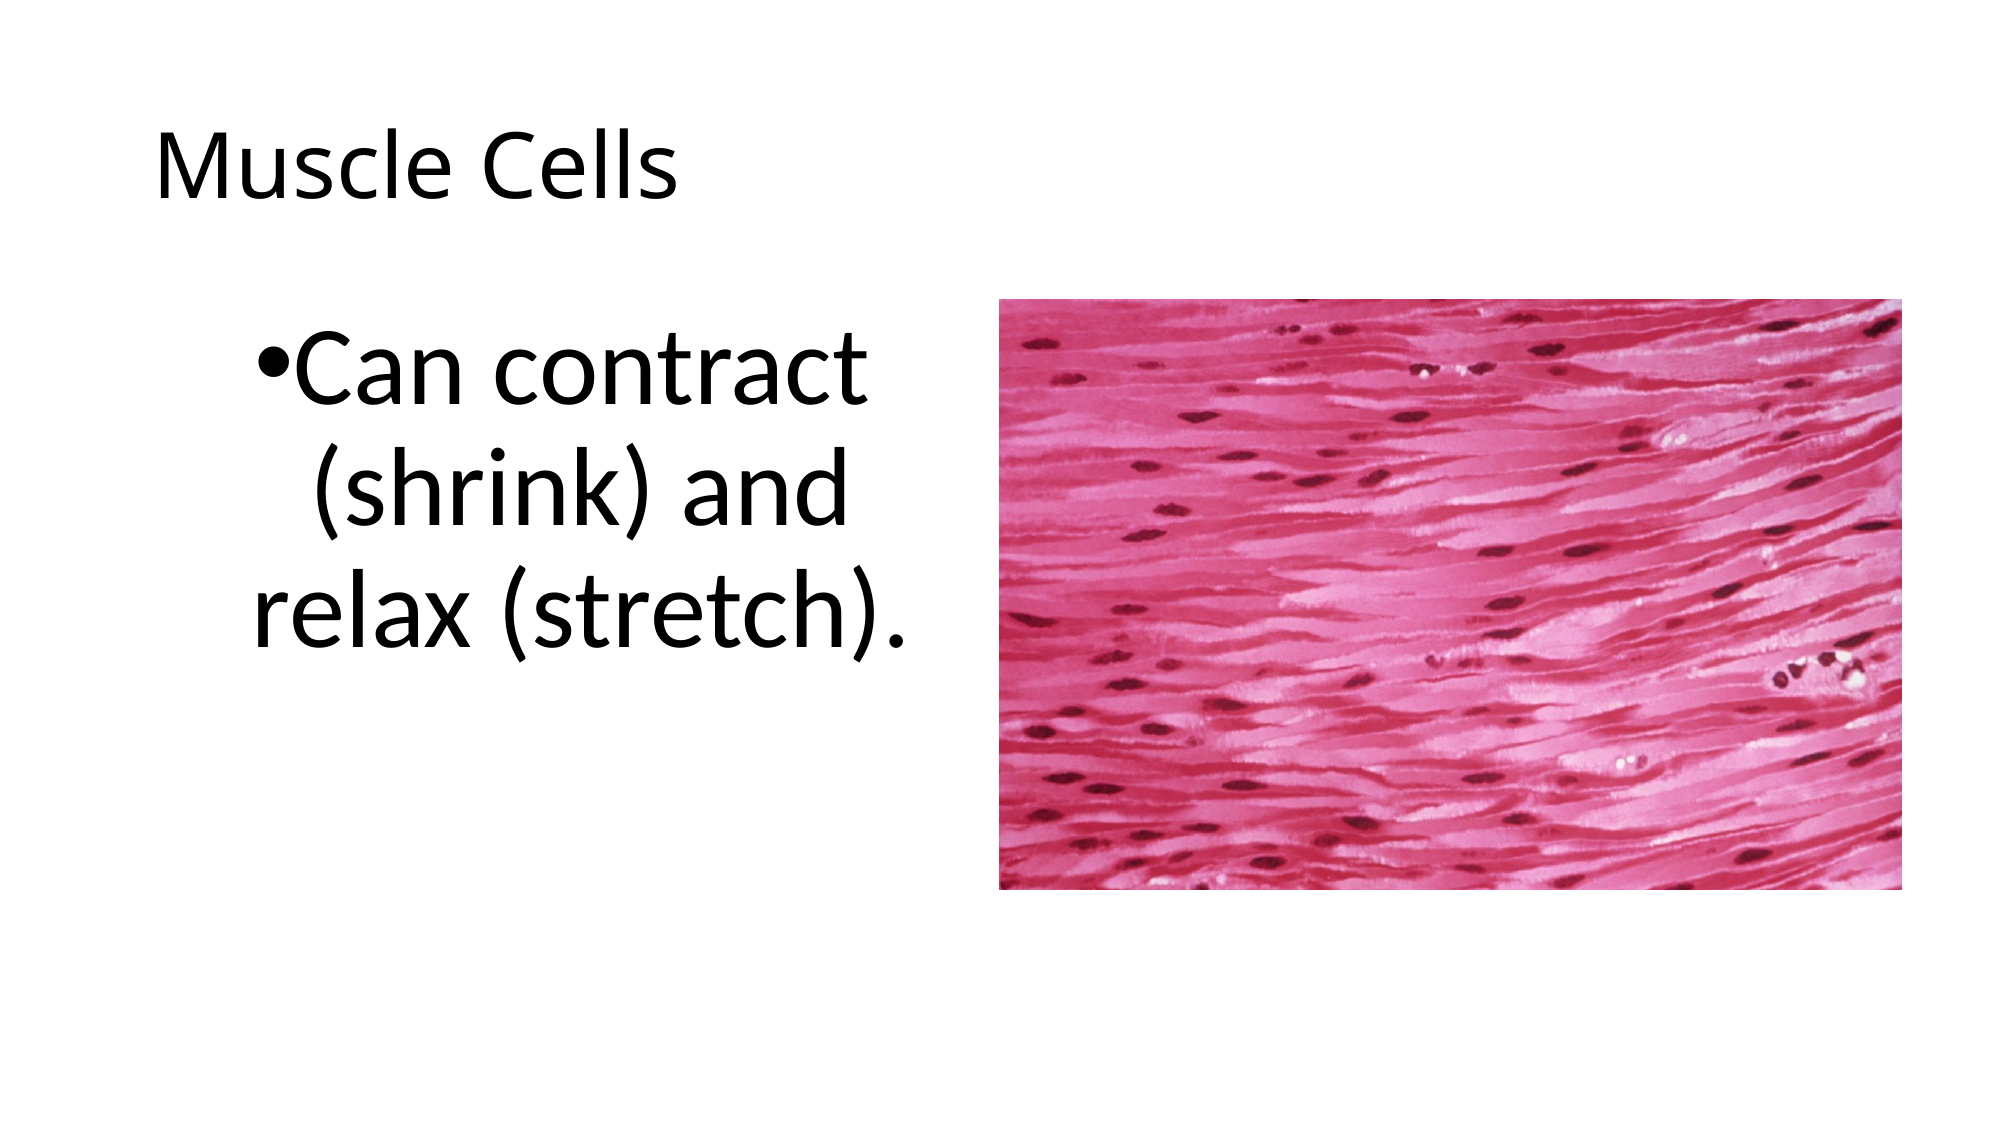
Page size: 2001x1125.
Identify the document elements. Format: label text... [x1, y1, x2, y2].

list Can contract (shrink) and relax (stretch). [137, 299, 988, 1014]
picture [999, 299, 1902, 890]
title Muscle Cells [137, 59, 1863, 278]
